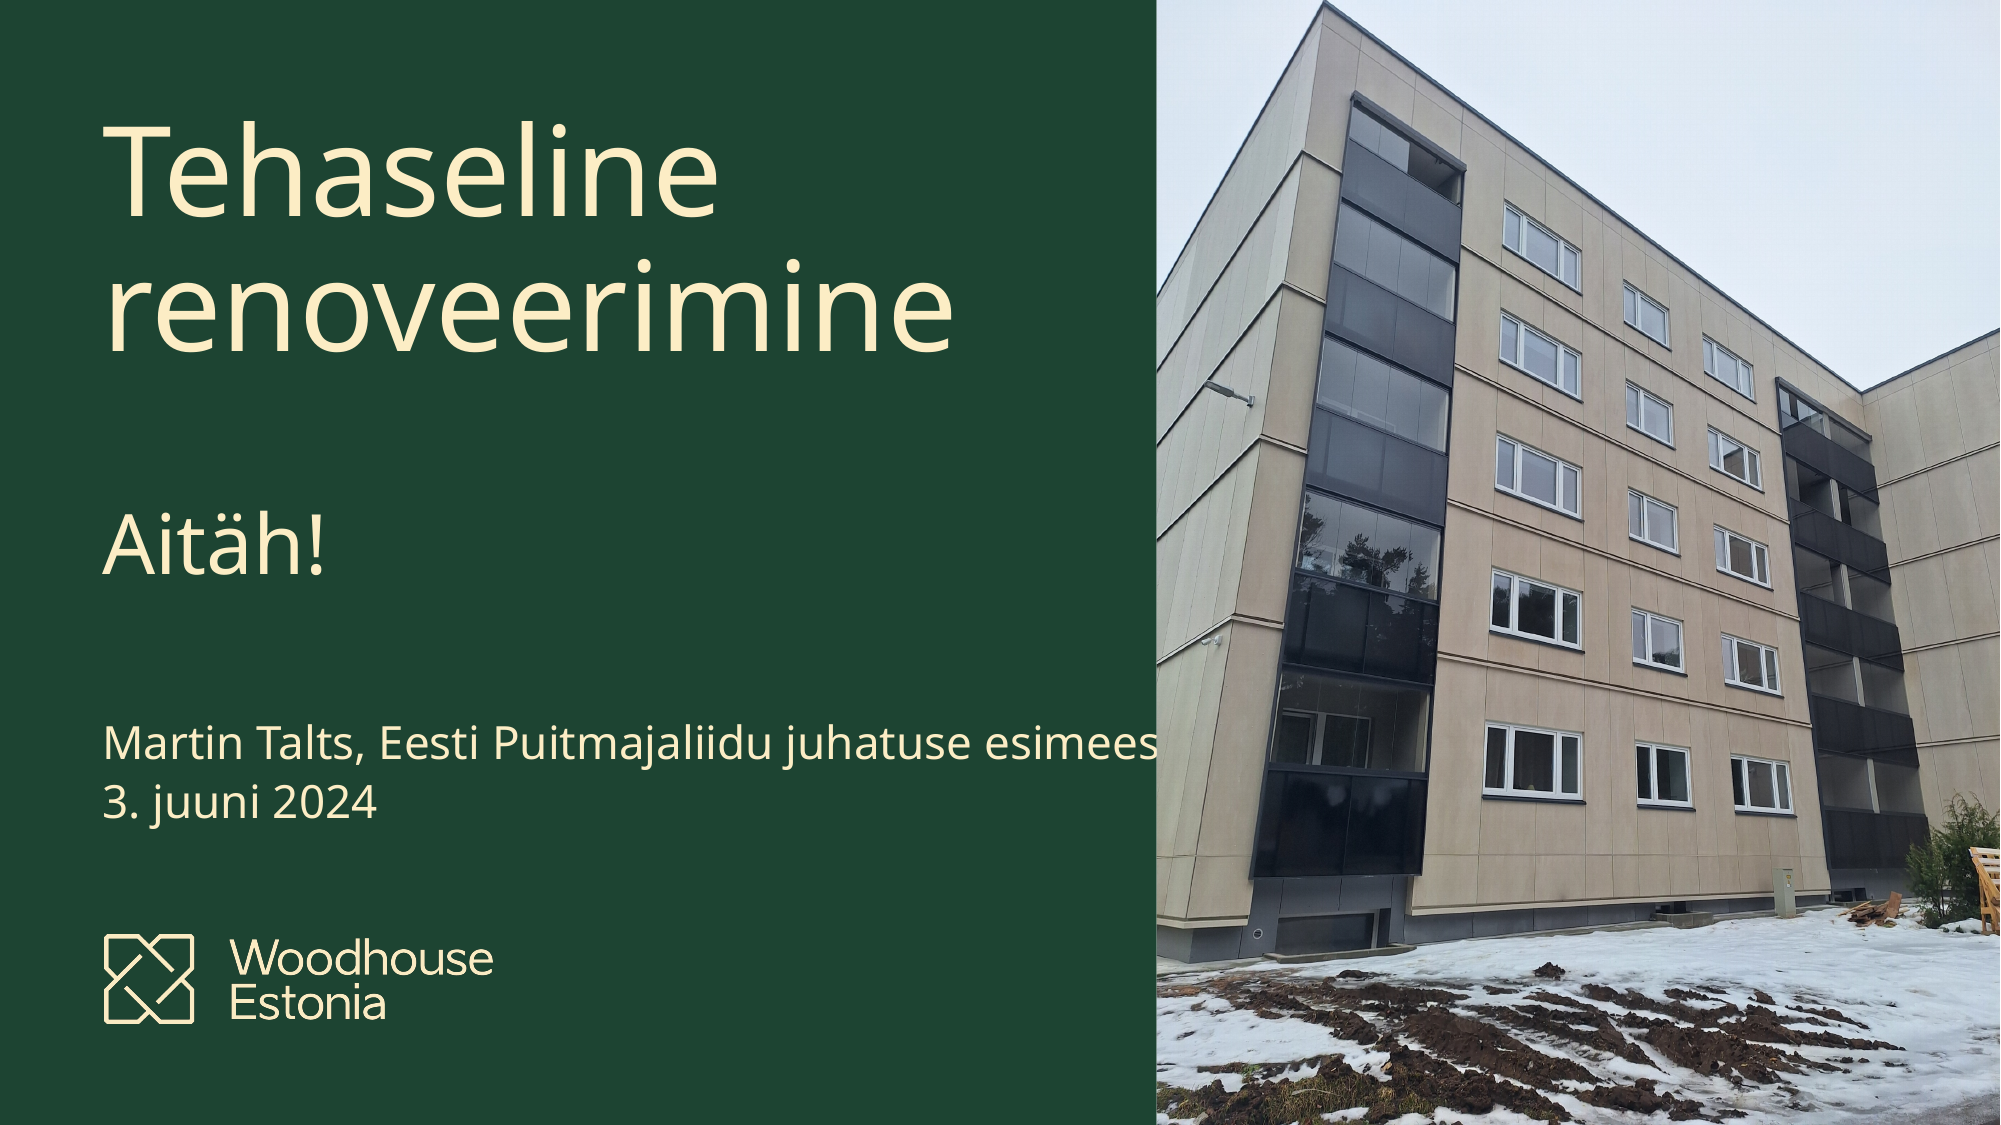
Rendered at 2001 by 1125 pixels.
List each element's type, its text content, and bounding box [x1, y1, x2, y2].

list Aitäh! Martin Talts, Eesti Puitmajaliidu juhatuse esimees 3. juuni 2024 [102, 489, 1015, 828]
picture [104, 934, 493, 1024]
picture [1015, 0, 2000, 1124]
title Tehaseline renoveerimine [102, 108, 1157, 374]
